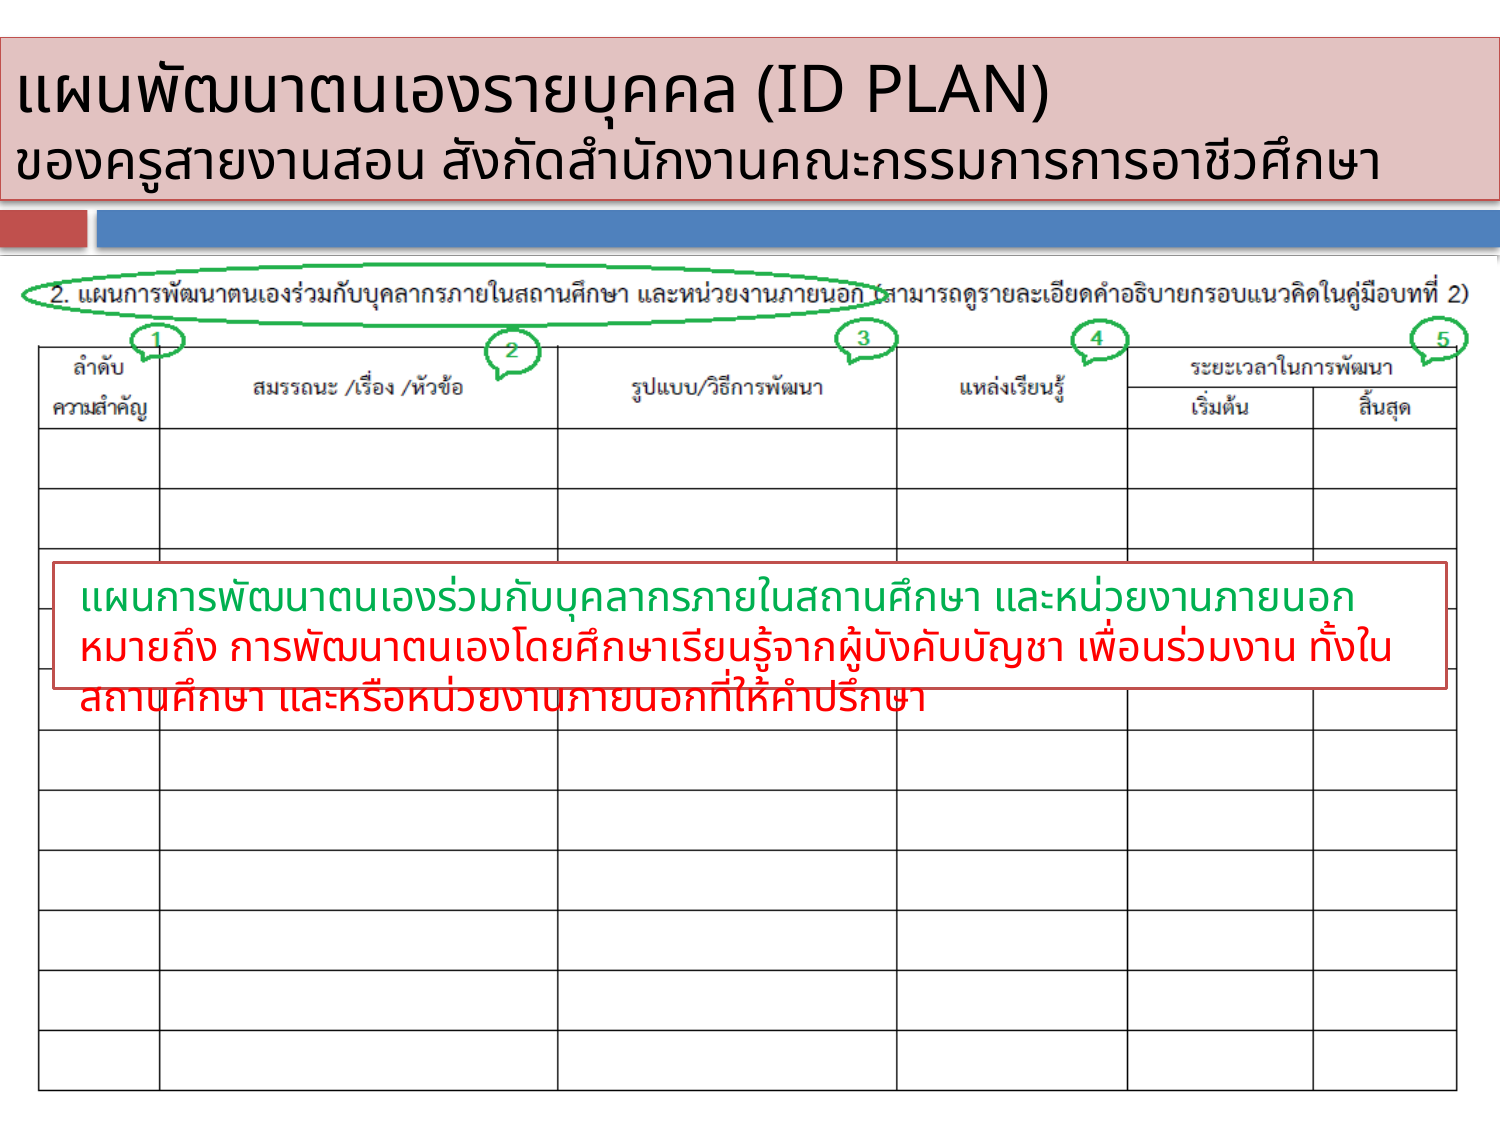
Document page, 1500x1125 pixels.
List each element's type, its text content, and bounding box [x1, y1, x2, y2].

picture [0, 255, 1497, 1123]
title แผนพัฒนาตนเองรายบุคคล (ID PLAN) ของครูสายงานสอน สังกัดสำนักงานคณะกรรมการการอาชีวศึกษา [0, 37, 1500, 201]
